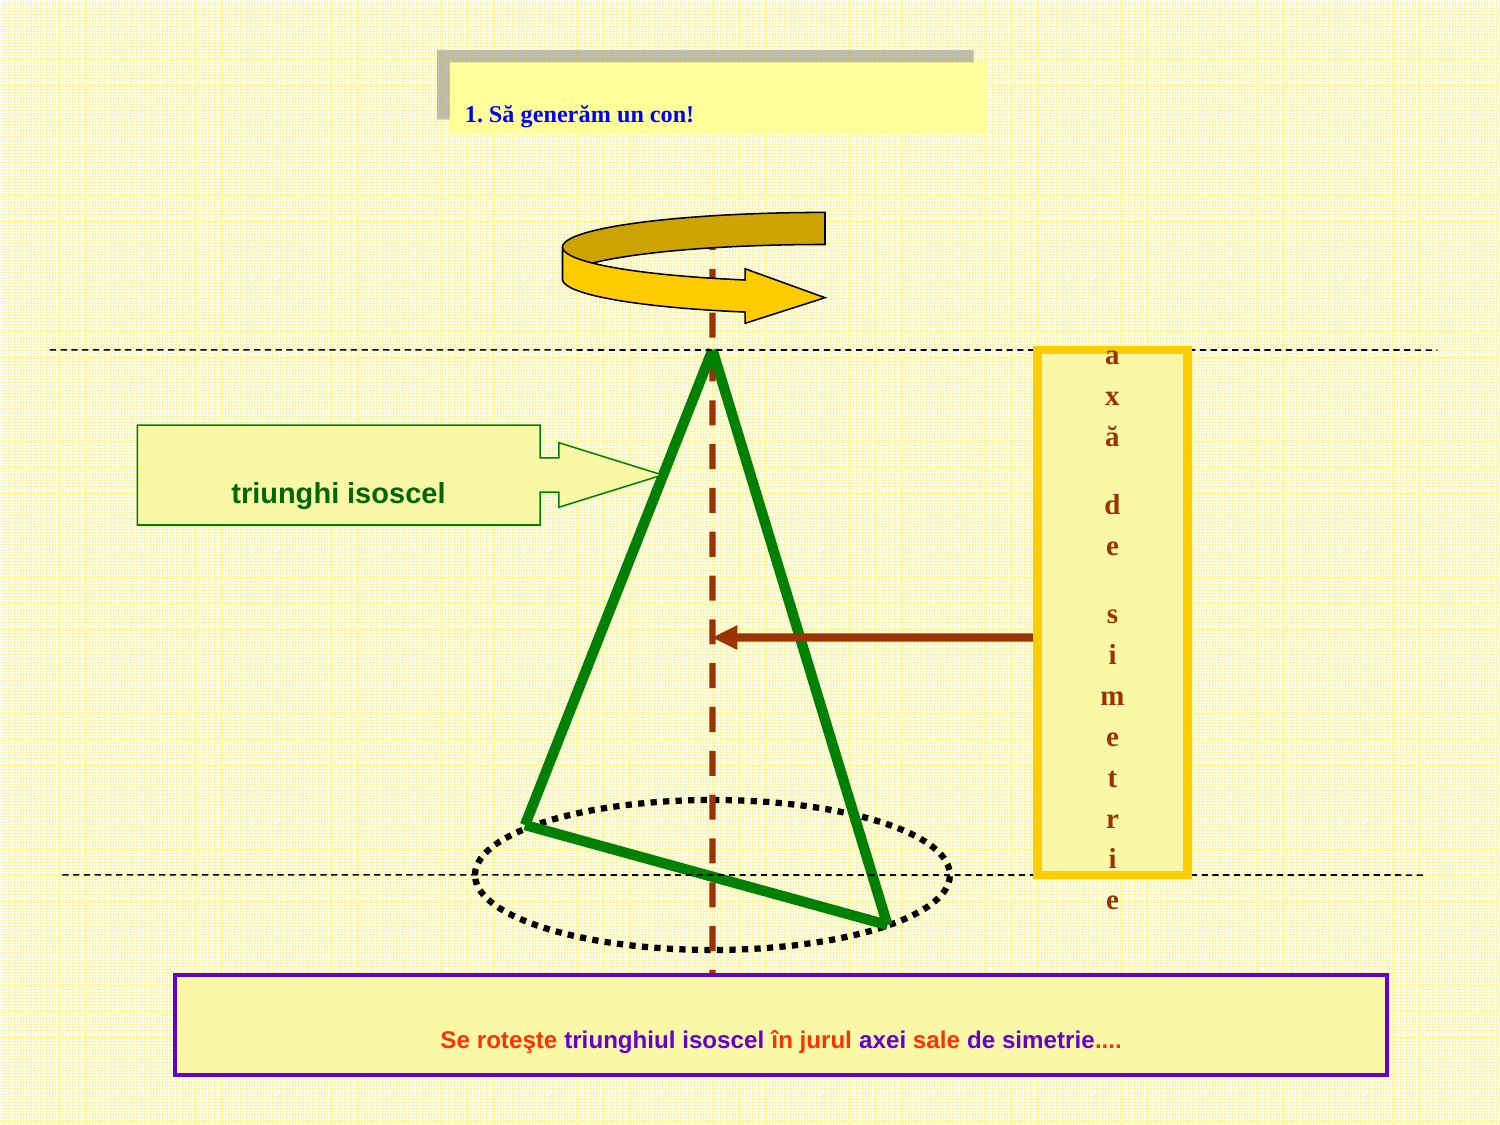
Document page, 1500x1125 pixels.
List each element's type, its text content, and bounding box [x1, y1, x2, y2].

text_box [474, 799, 950, 950]
text_box [712, 631, 1037, 644]
text_box 1. Să generăm un con! [449, 62, 988, 135]
text_box Se roteşte triunghiul isoscel în jurul axei sale de simetrie.... [174, 975, 1388, 1075]
text_box a x ă d e s i m e t r i e [1037, 349, 1188, 875]
text_box [562, 212, 826, 324]
text_box triunghi isoscel [137, 425, 663, 526]
